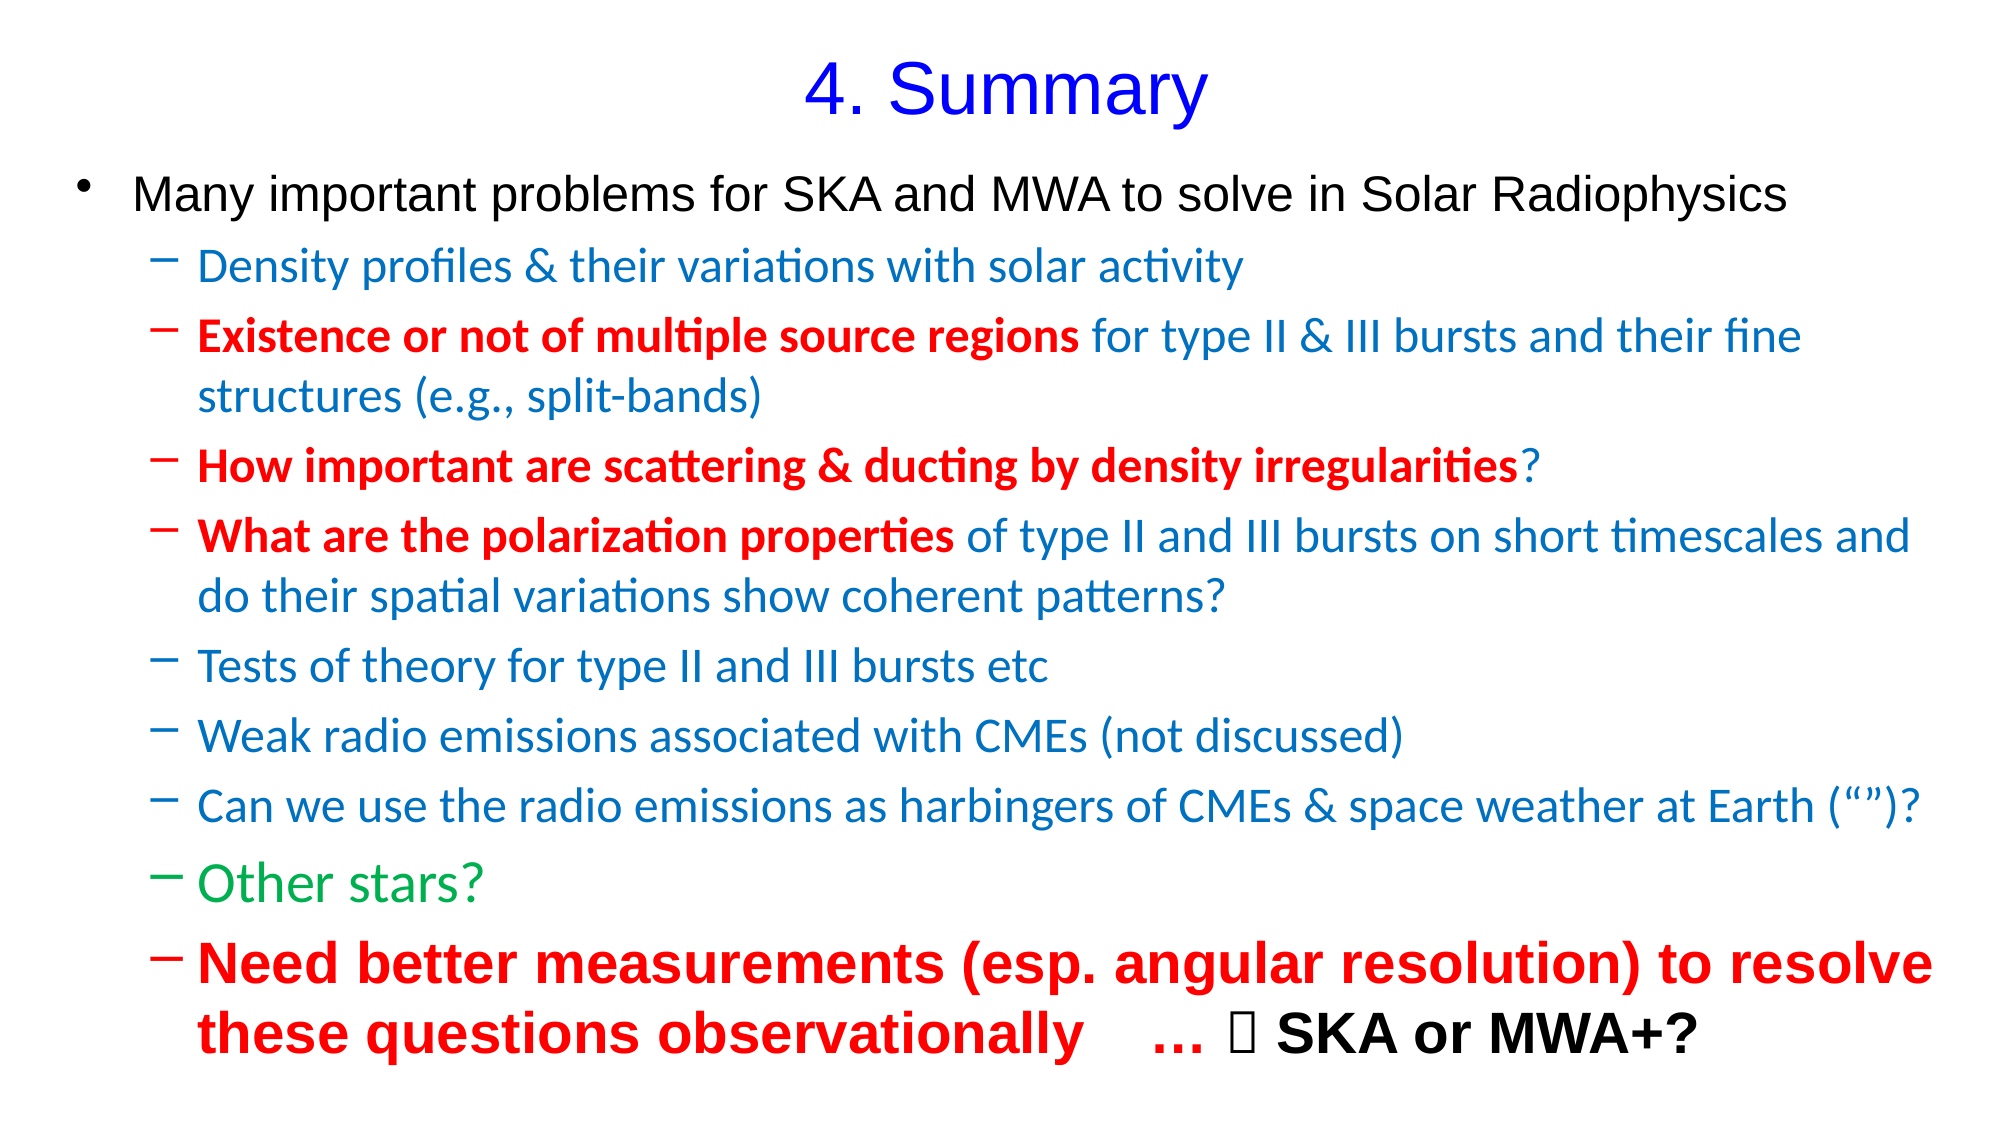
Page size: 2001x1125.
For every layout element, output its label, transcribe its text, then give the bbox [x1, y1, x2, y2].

list Many important problems for SKA and MWA to solve in Solar Radiophysics Density profiles & their variations with solar activity Existence or not of multiple source regions for type II & III bursts and their fine structures (e.g., split-bands) How important are scattering & ducting by density irregularities? What are the polarization properties of type II and III bursts on short timescales and do their spatial variations show coherent patterns? Tests of theory for type II and III bursts etc Weak radio emissions associated with CMEs (not discussed) Can we use the radio emissions as harbingers of CMEs & space weather at Earth (“”)? Other stars? Need better measurements (esp. angular resolution) to resolve these questions observationally …  SKA or MWA+? [60, 160, 1969, 1070]
title 4. Summary [338, 30, 1676, 138]
